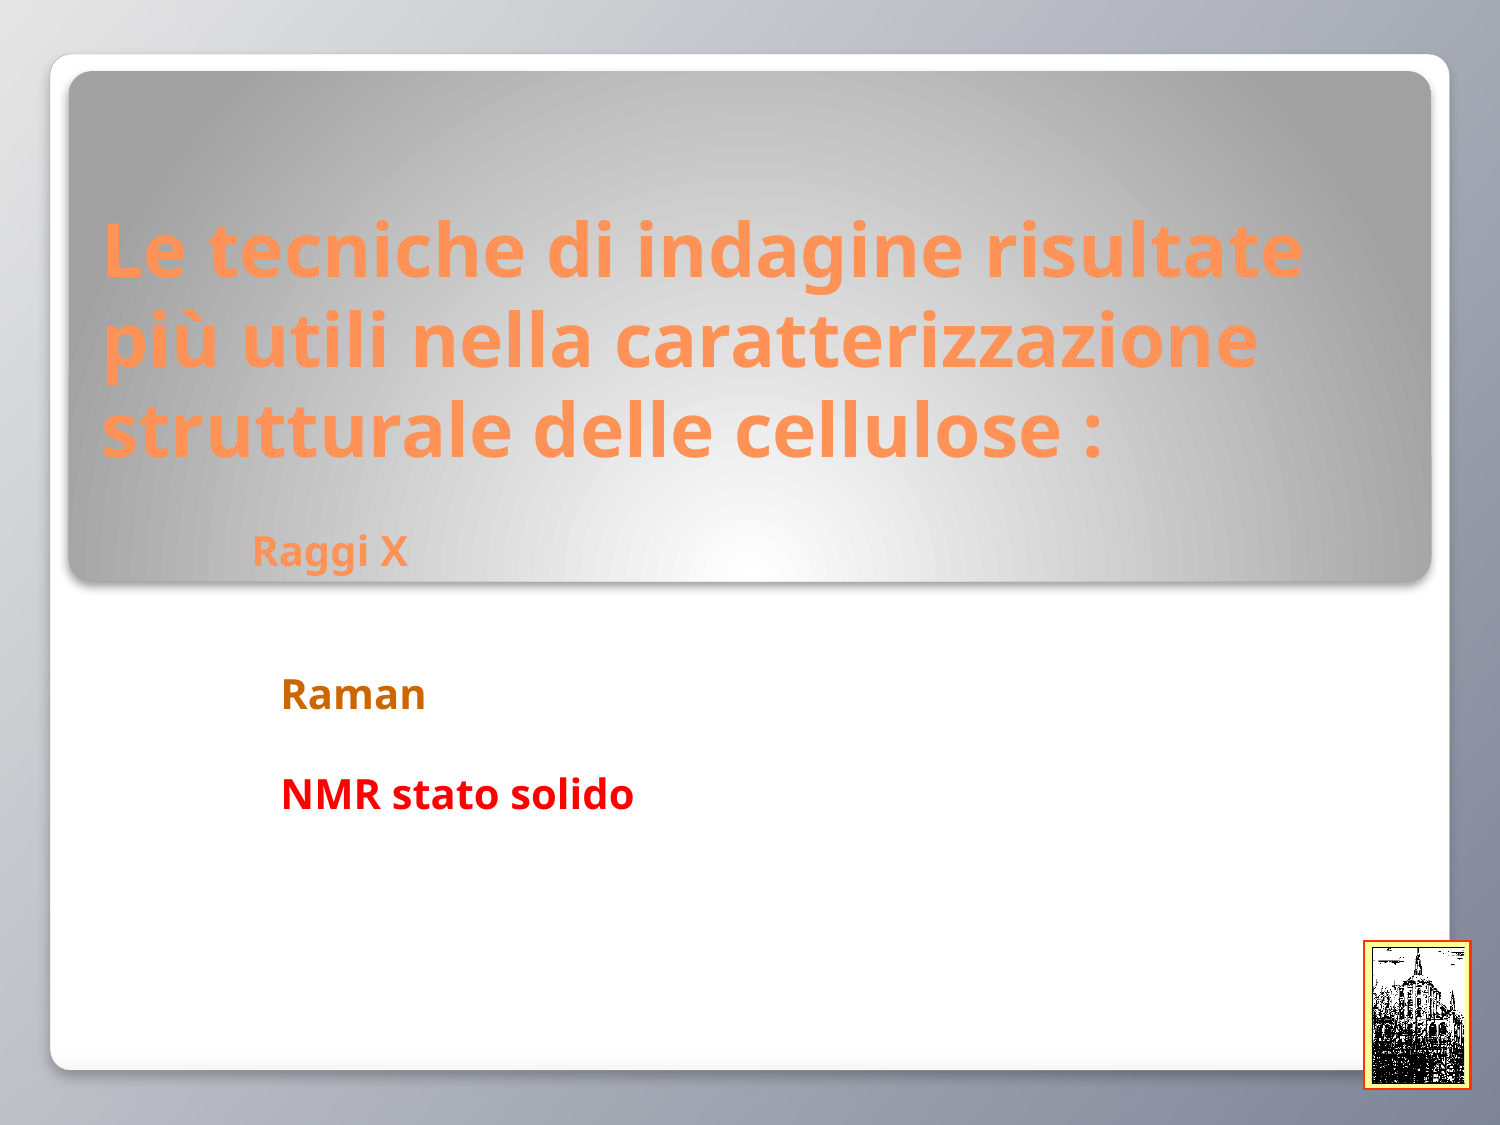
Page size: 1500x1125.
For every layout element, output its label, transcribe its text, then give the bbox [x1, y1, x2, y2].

text_box Raman NMR stato solido [265, 660, 650, 826]
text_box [1364, 940, 1471, 1090]
title Le tecniche di indagine risultate più utili nella caratterizzazione strutturale delle cellulose : Raggi X [93, 81, 1369, 593]
